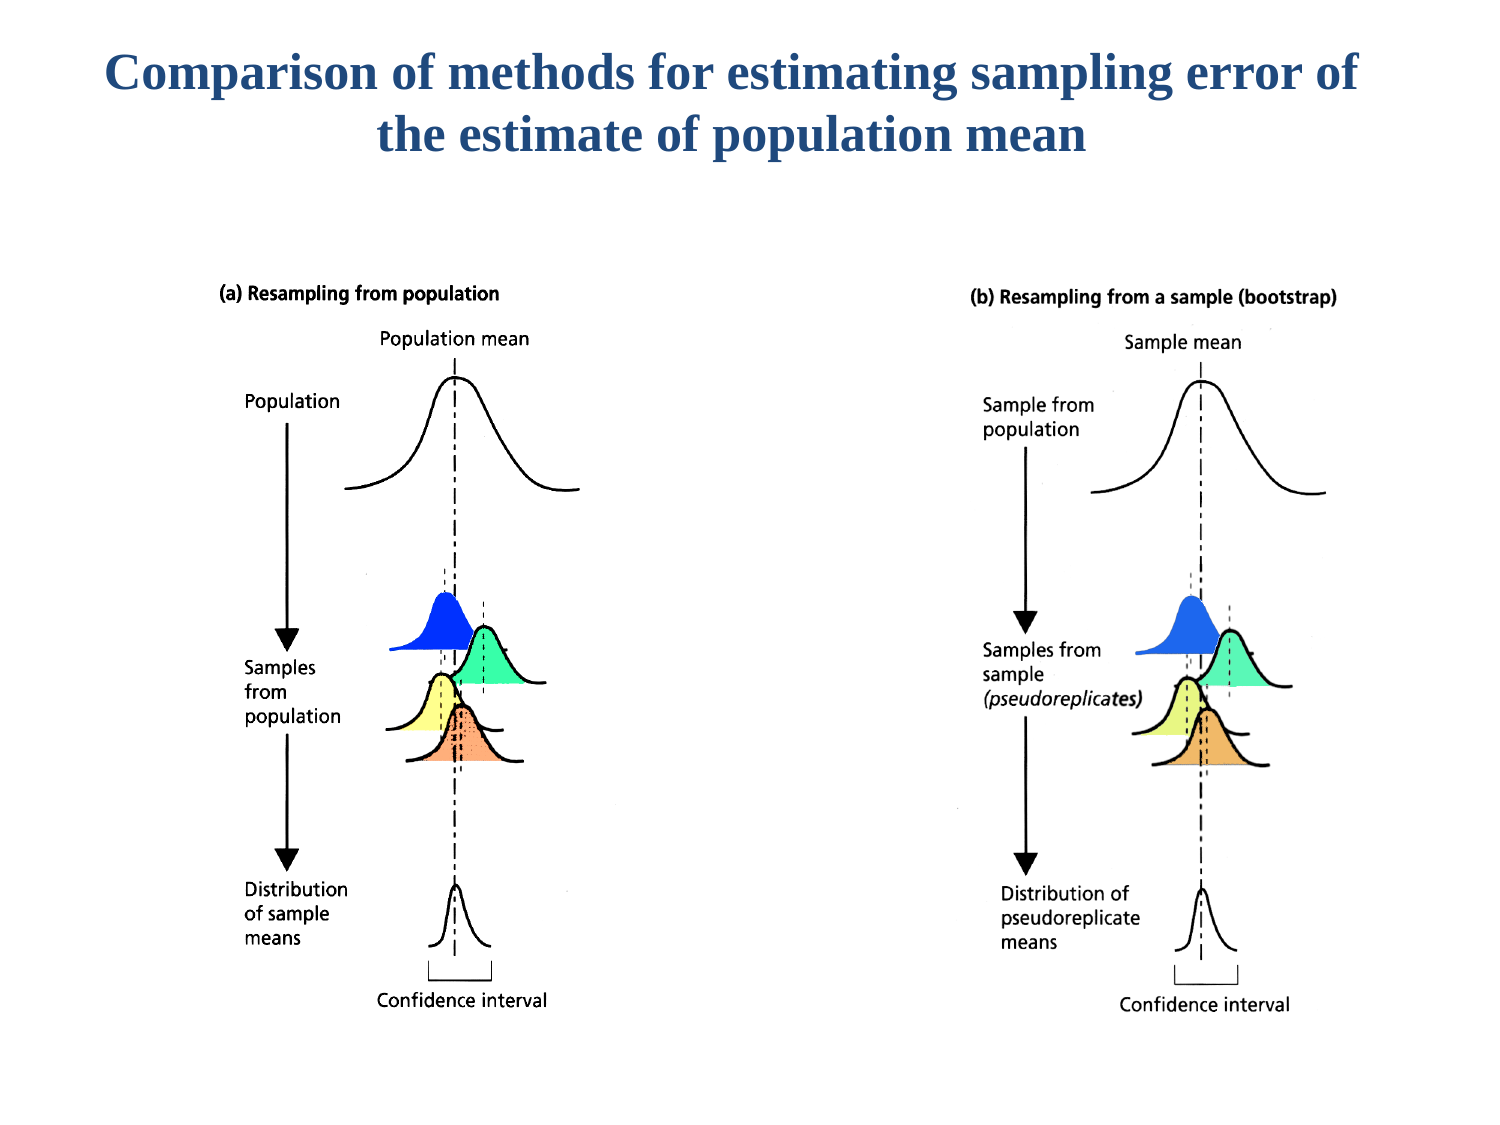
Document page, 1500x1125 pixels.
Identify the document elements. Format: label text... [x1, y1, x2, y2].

picture [944, 277, 1356, 1020]
text_box Comparison of methods for estimating sampling error of the estimate of population mean [54, 30, 1409, 169]
picture [215, 271, 619, 1016]
